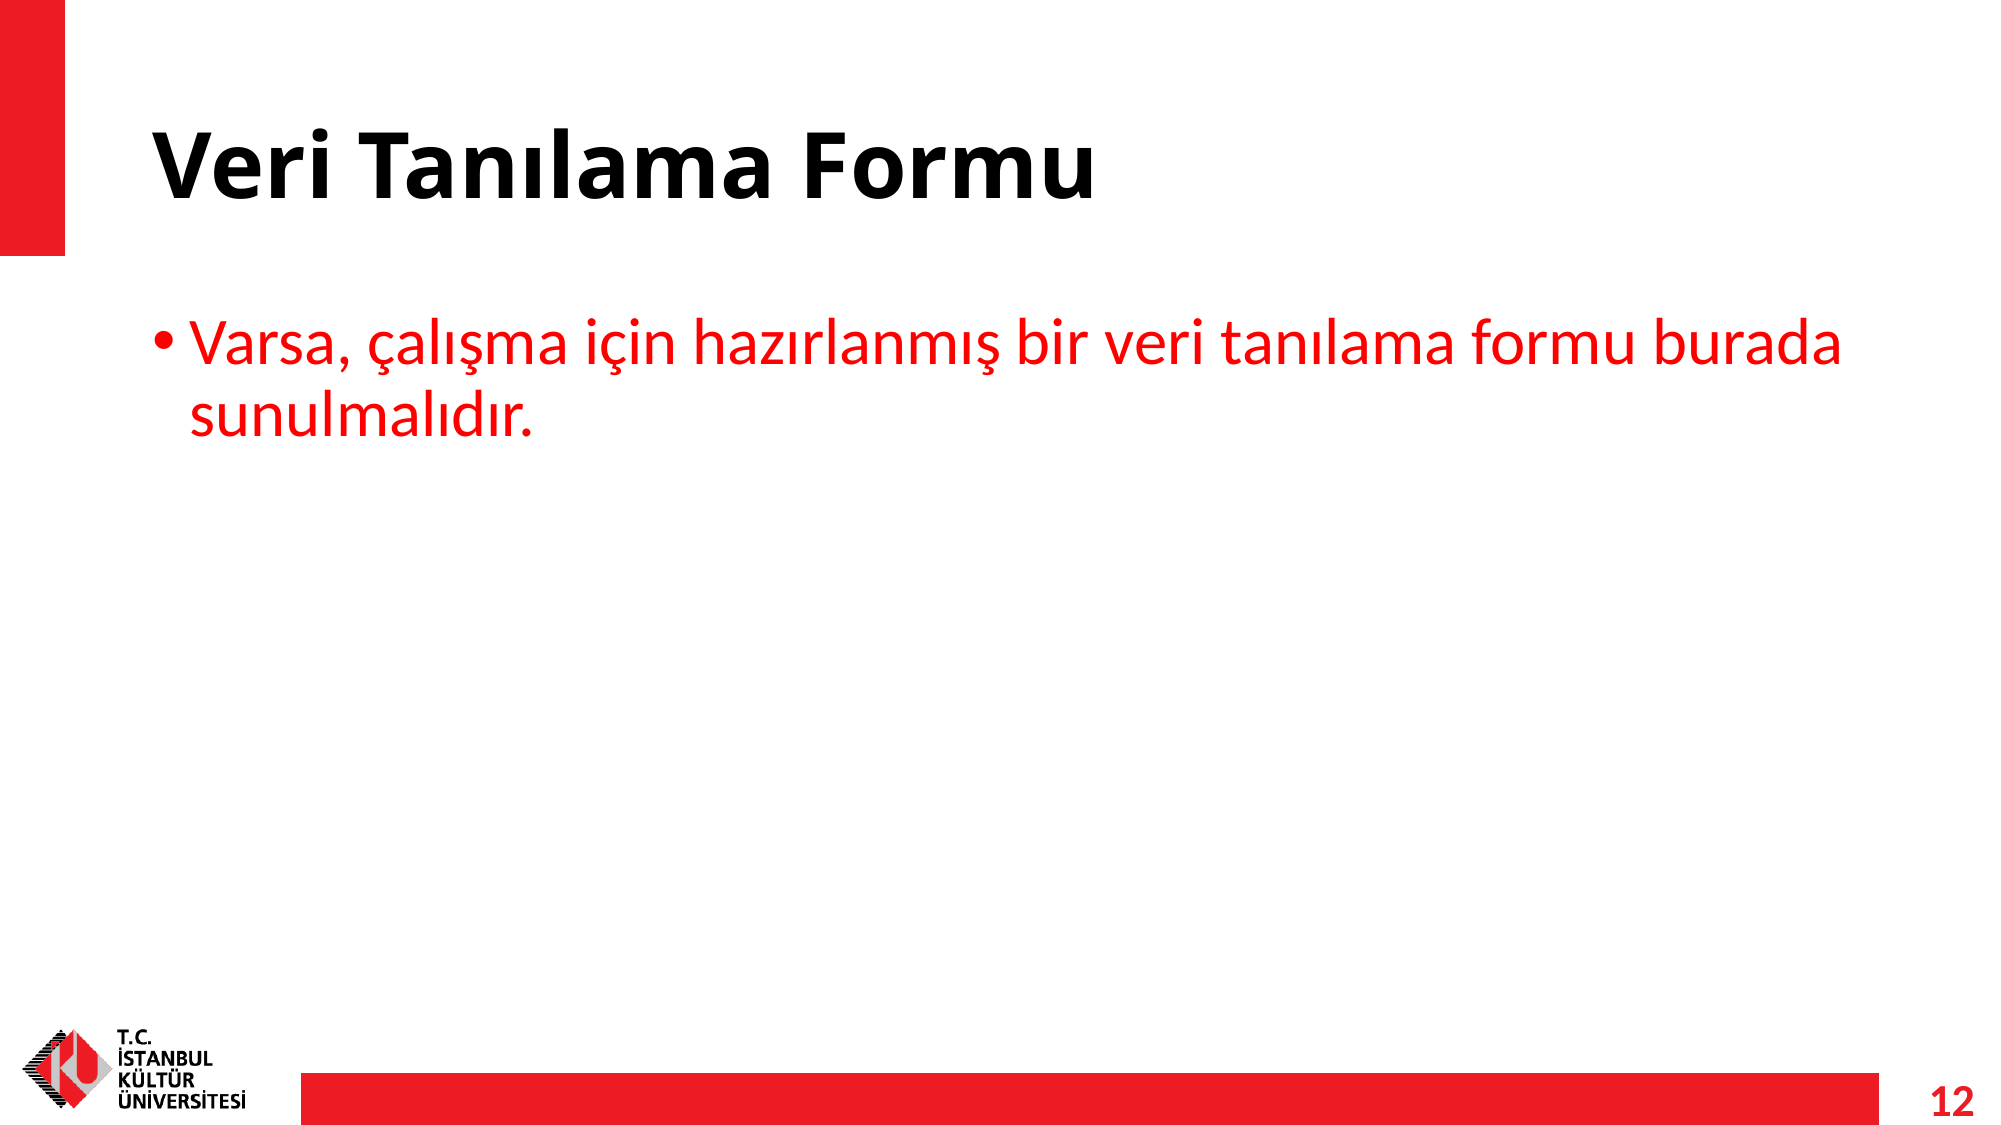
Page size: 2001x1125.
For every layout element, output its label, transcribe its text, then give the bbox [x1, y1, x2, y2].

list Varsa, çalışma için hazırlanmış bir veri tanılama formu burada sunulmalıdır. [137, 299, 1863, 1014]
picture [0, 0, 65, 256]
picture [22, 1029, 245, 1109]
slide_number 12 [1868, 1067, 1991, 1125]
title Veri Tanılama Formu [137, 59, 1863, 278]
picture [301, 1073, 1868, 1125]
